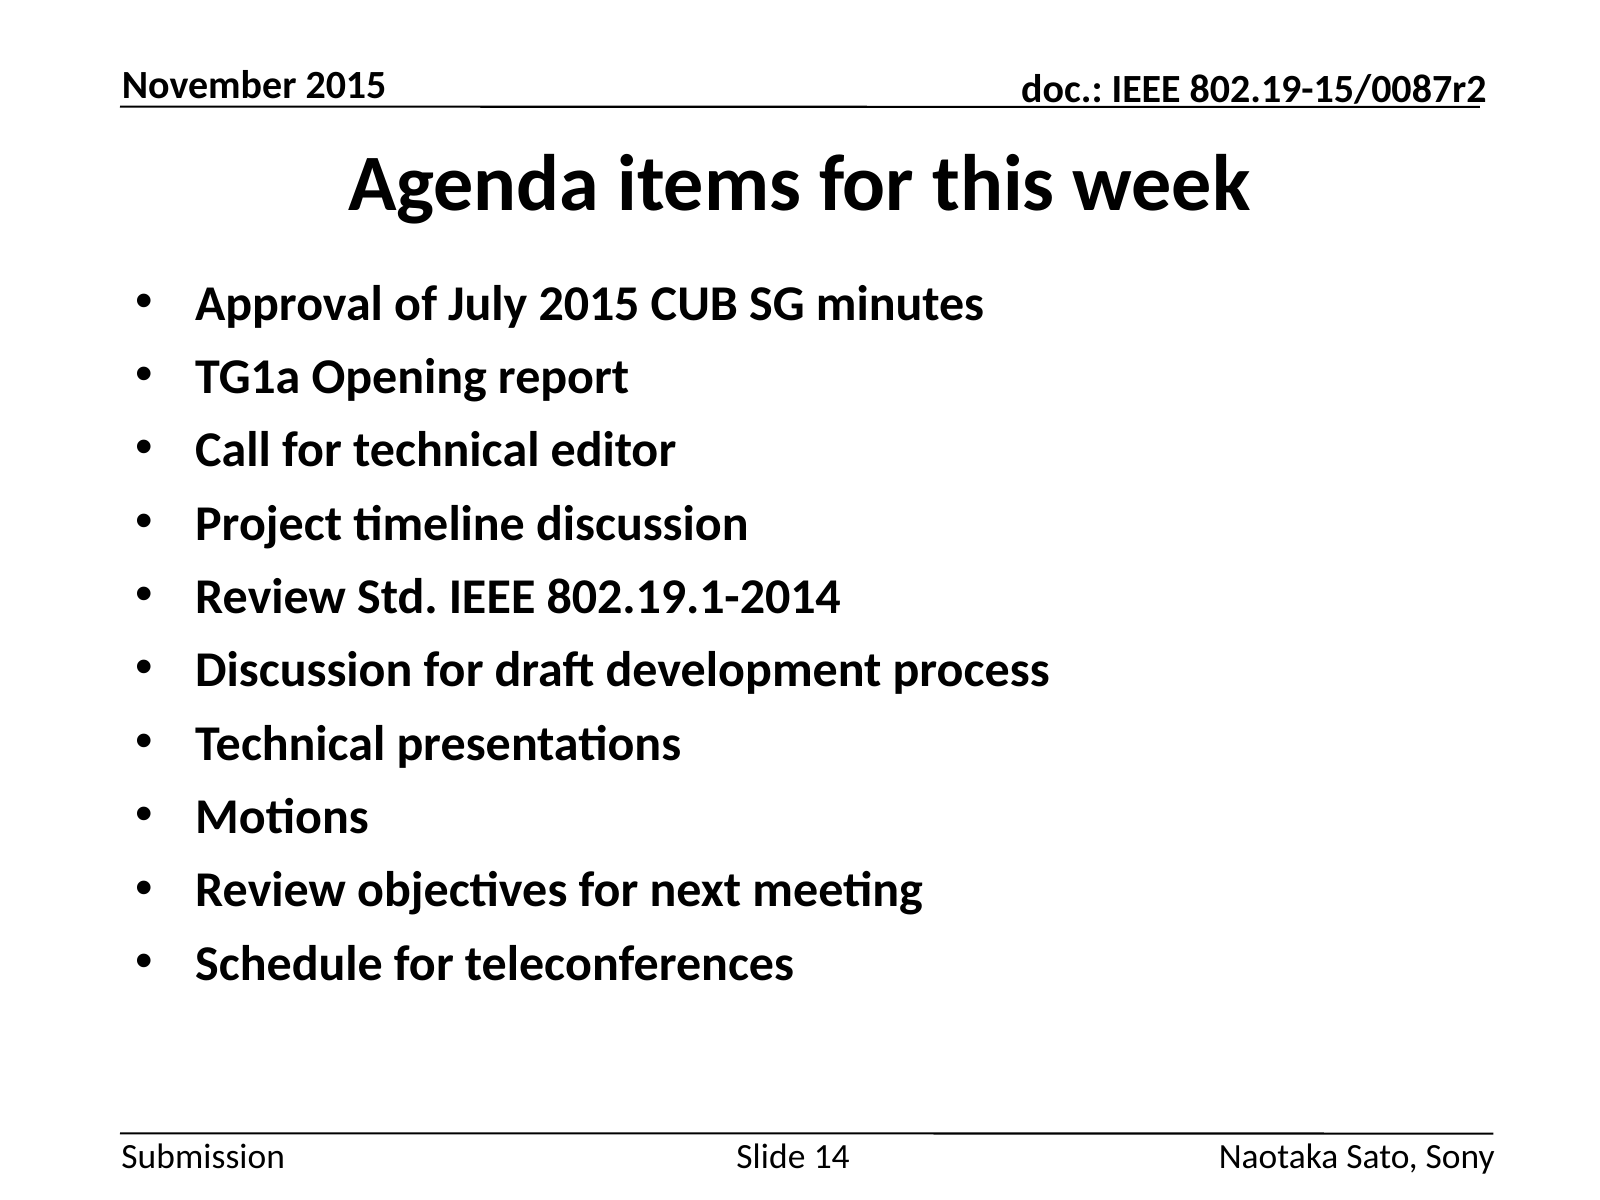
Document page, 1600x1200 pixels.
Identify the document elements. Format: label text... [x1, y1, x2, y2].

slide_number Slide 14 [733, 1132, 854, 1197]
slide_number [121, 58, 451, 107]
list Approval of July 2015 CUB SG minutes TG1a Opening report Call for technical editor Project timeline discussion Review Std. IEEE 802.19.1-2014 Discussion for draft development process Technical presentations Motions Review objectives for next meeting Schedule for teleconferences [119, 262, 1480, 1126]
footer Naotaka Sato, Sony [937, 1132, 1495, 1174]
title Agenda items for this week [119, 119, 1480, 238]
